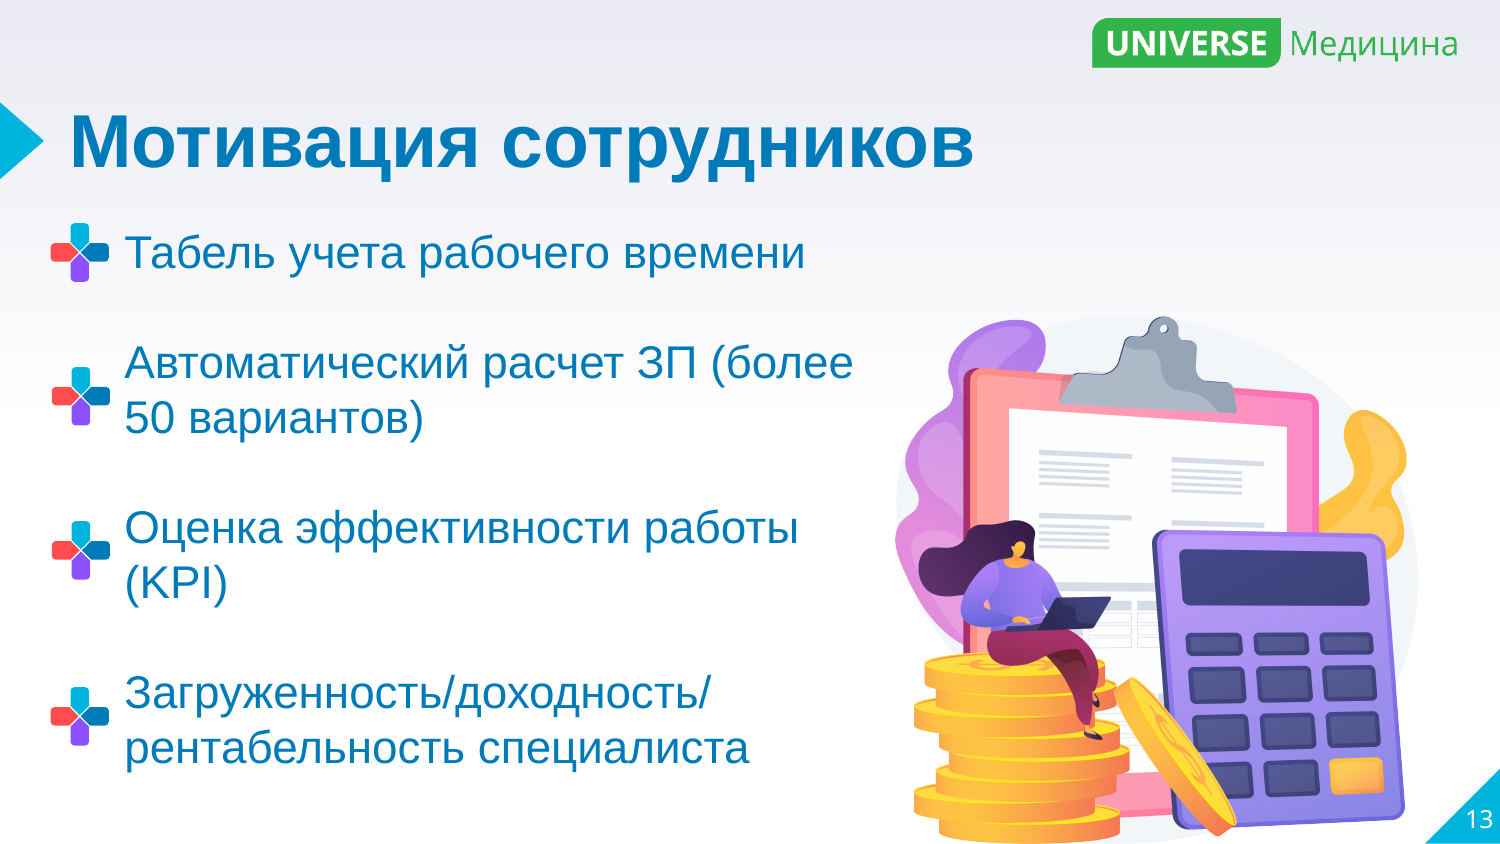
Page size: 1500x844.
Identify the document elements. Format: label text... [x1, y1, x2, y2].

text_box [50, 222, 110, 282]
picture [895, 315, 1419, 844]
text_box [50, 686, 109, 746]
slide_number 13 [1424, 760, 1494, 838]
title Мотивация сотрудников [69, 109, 991, 192]
text_box [116, 340, 579, 423]
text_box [51, 366, 111, 426]
picture [1092, 18, 1457, 69]
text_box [51, 520, 111, 580]
